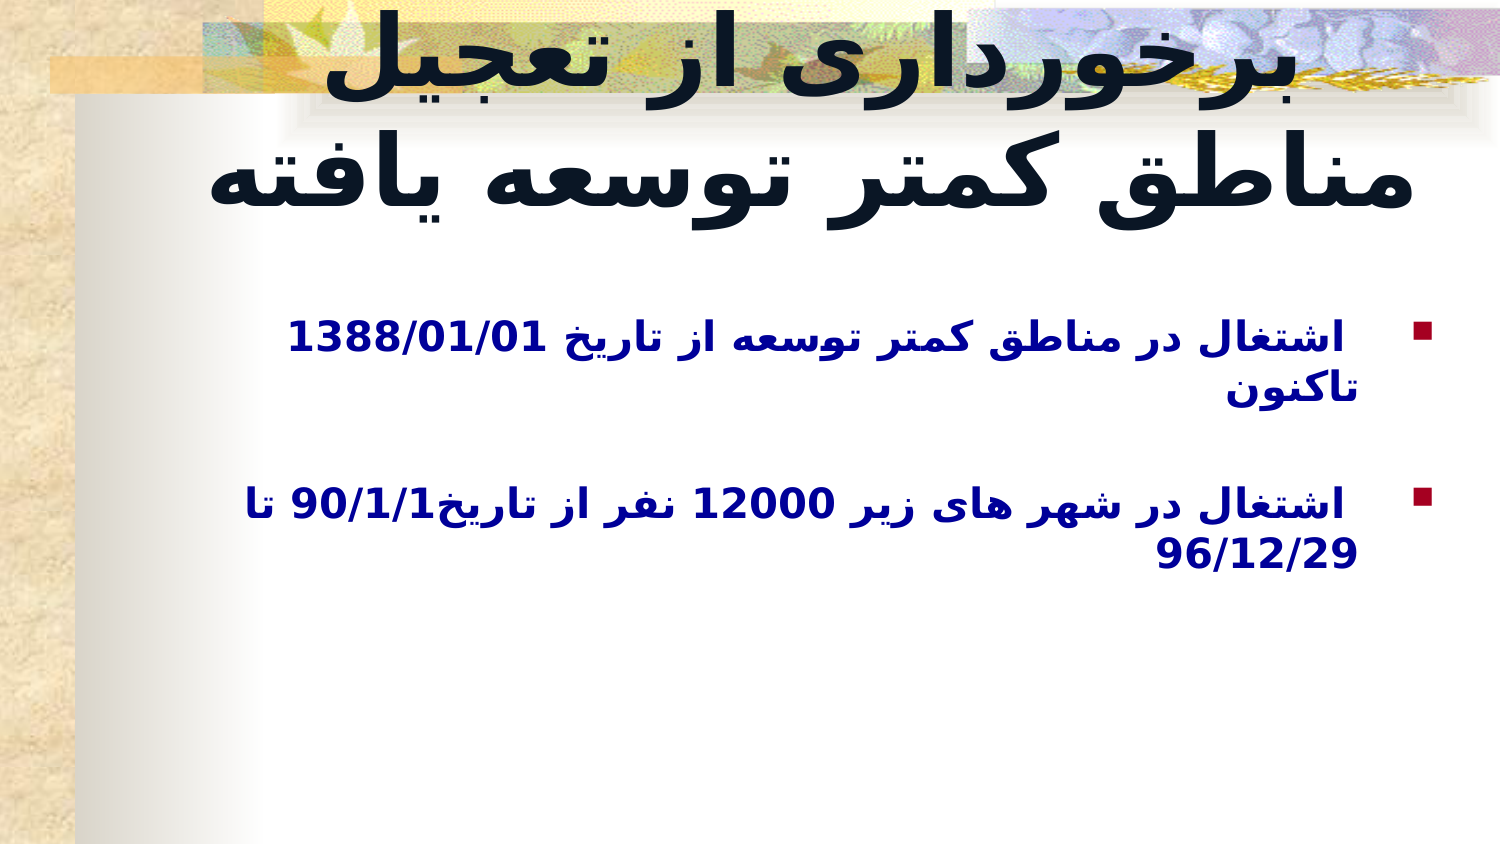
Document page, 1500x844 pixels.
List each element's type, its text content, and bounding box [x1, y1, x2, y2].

title برخورداری از تعجیل مناطق کمتر توسعه یافته [174, 103, 1450, 235]
picture [0, 0, 1500, 844]
list اشتغال در مناطق کمتر توسعه از تاریخ 1388/01/01 تاکنون اشتغال در شهر های زیر 12000 نفر از تاریخ90/1/1 تا 96/12/29 [174, 243, 1450, 765]
